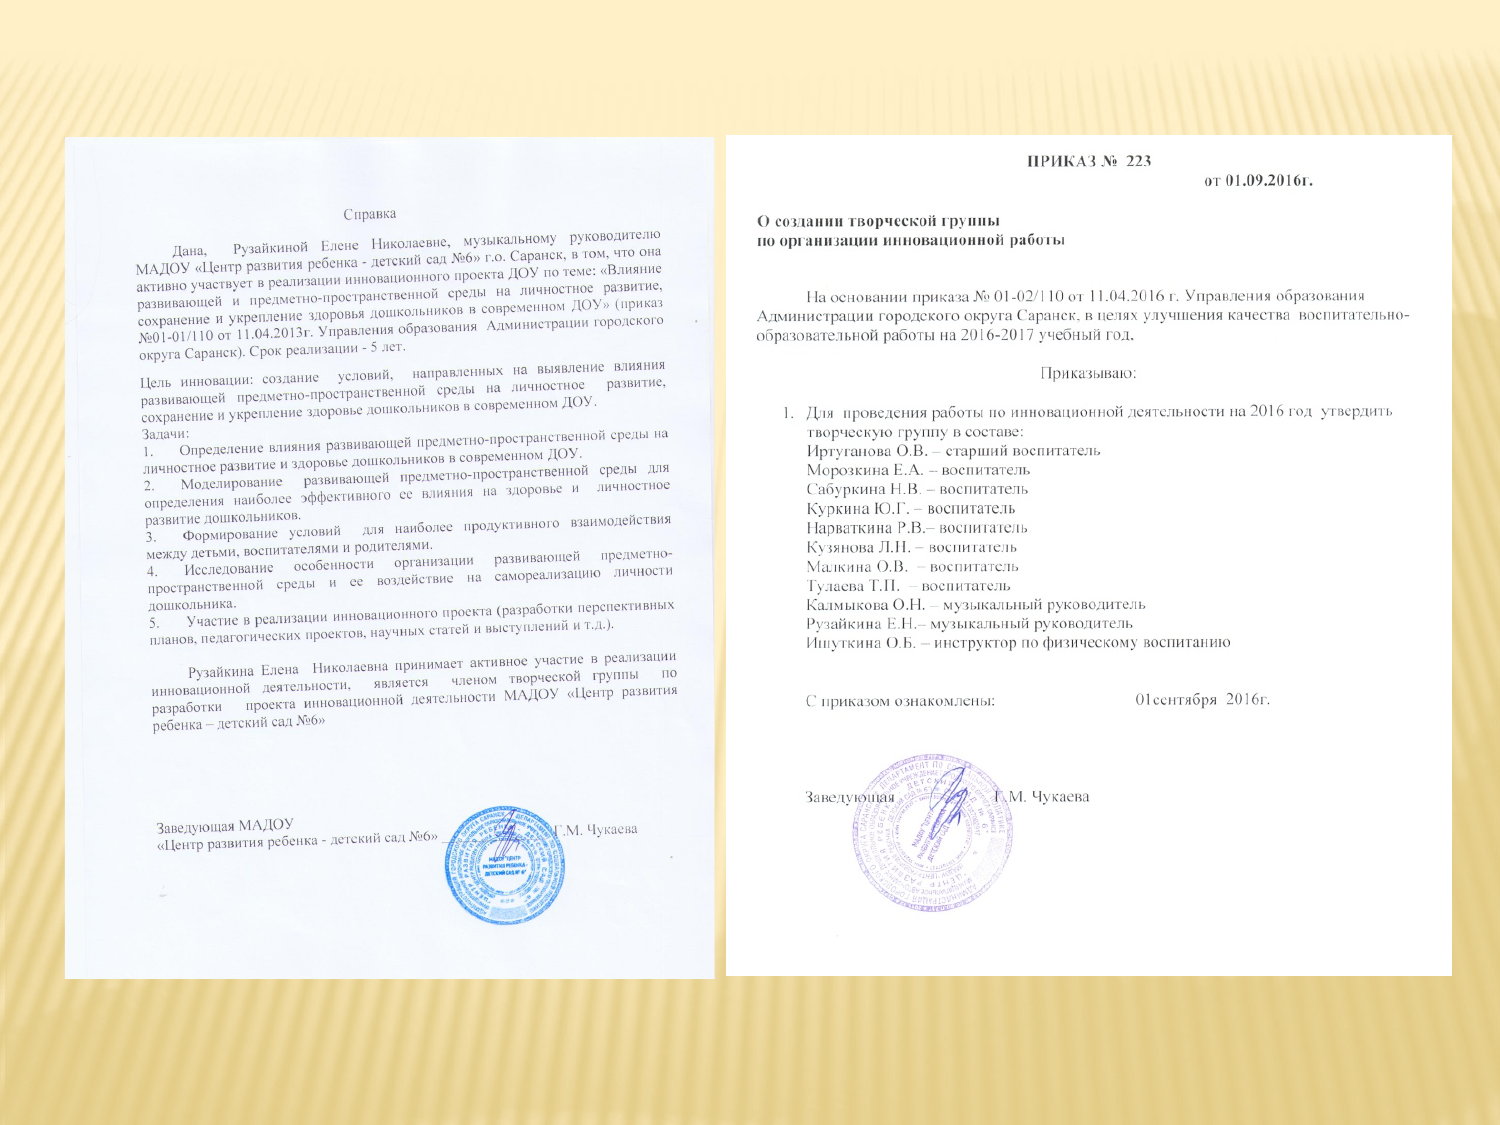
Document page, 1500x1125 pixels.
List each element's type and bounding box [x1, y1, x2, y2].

picture [64, 136, 715, 979]
picture [726, 135, 1453, 977]
